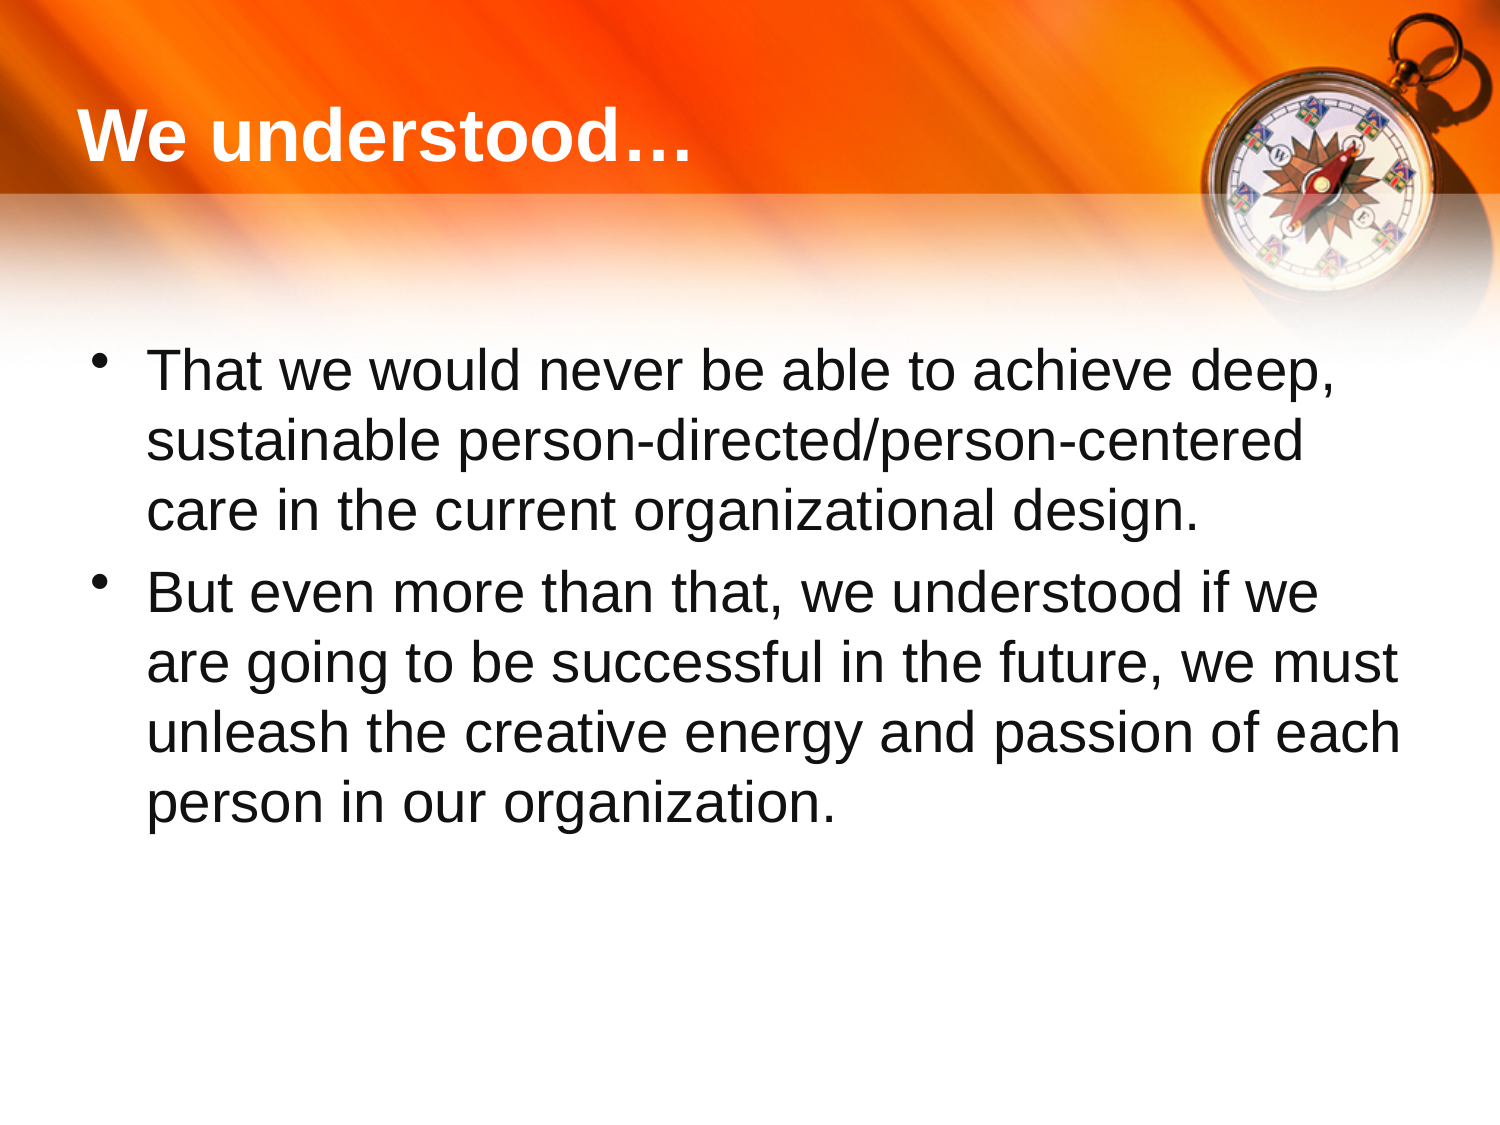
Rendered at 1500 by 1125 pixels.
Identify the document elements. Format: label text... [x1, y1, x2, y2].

title We understood… [62, 62, 1267, 201]
list That we would never be able to achieve deep, sustainable person-directed/person-centered care in the current organizational design. But even more than that, we understood if we are going to be successful in the future, we must unleash the creative energy and passion of each person in our organization. [74, 324, 1426, 1095]
picture [0, 0, 1500, 1125]
